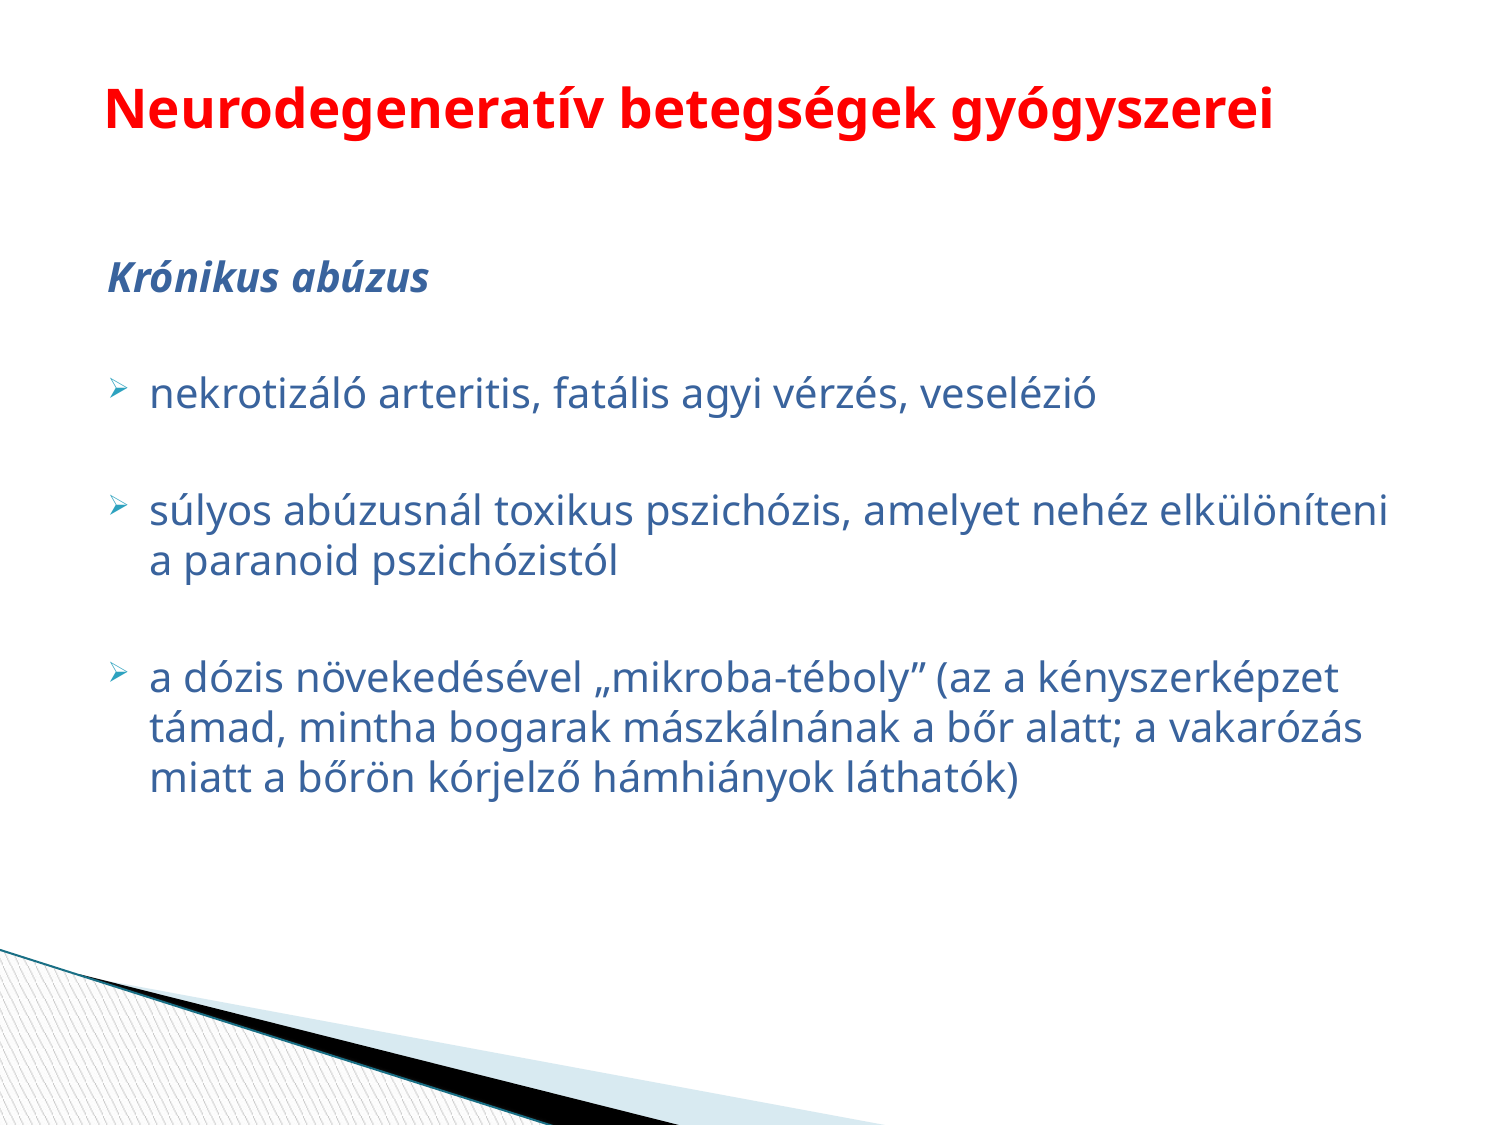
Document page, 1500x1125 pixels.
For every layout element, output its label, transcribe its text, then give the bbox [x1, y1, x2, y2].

title Neurodegeneratív betegségek gyógyszerei [88, 42, 1439, 171]
list Krónikus abúzus nekrotizáló arteritis, fatális agyi vérzés, veselézió súlyos abúzusnál toxikus pszichózis, amelyet nehéz elkülöníteni a paranoid pszichózistól a dózis növekedésével „mikroba-téboly” (az a kényszerképzet támad, mintha bogarak mászkálnának a bőr alatt; a vakarózás miatt a bőrön kórjelző hámhiányok láthatók) [75, 243, 1425, 986]
